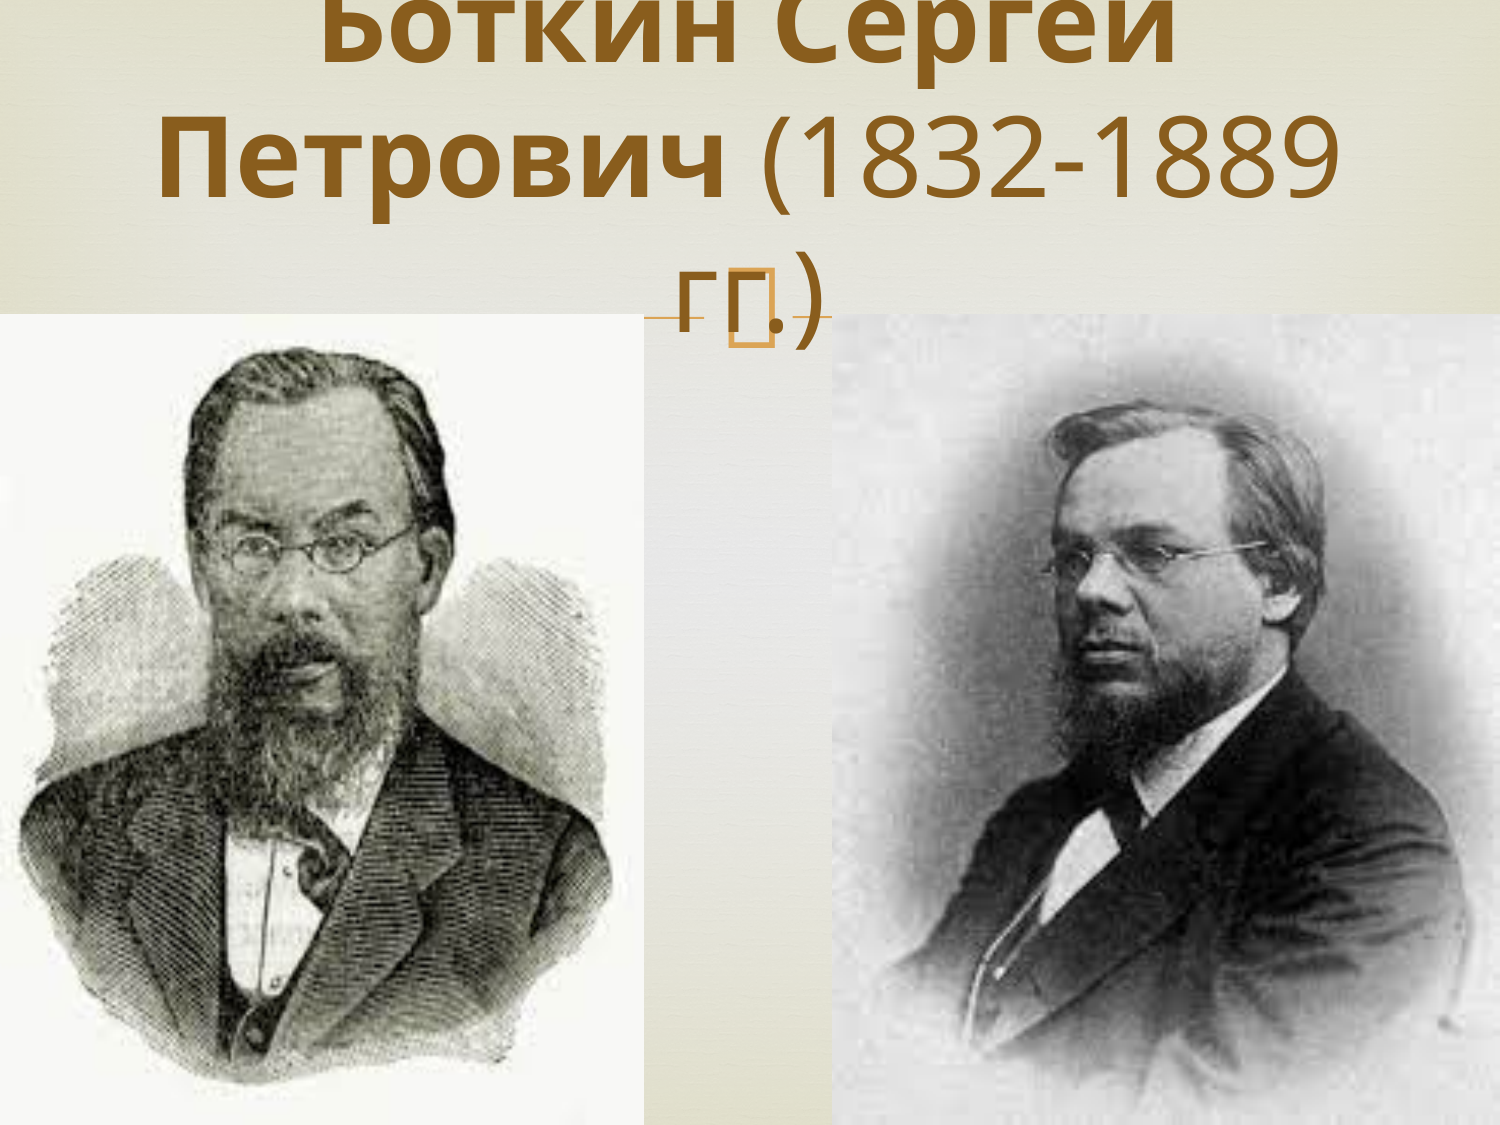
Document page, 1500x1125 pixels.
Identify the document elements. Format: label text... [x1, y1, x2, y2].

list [0, 313, 645, 1125]
picture [832, 313, 1500, 1125]
title Боткин Сергей Петрович (1832-1889 гг.) [112, 66, 1385, 240]
